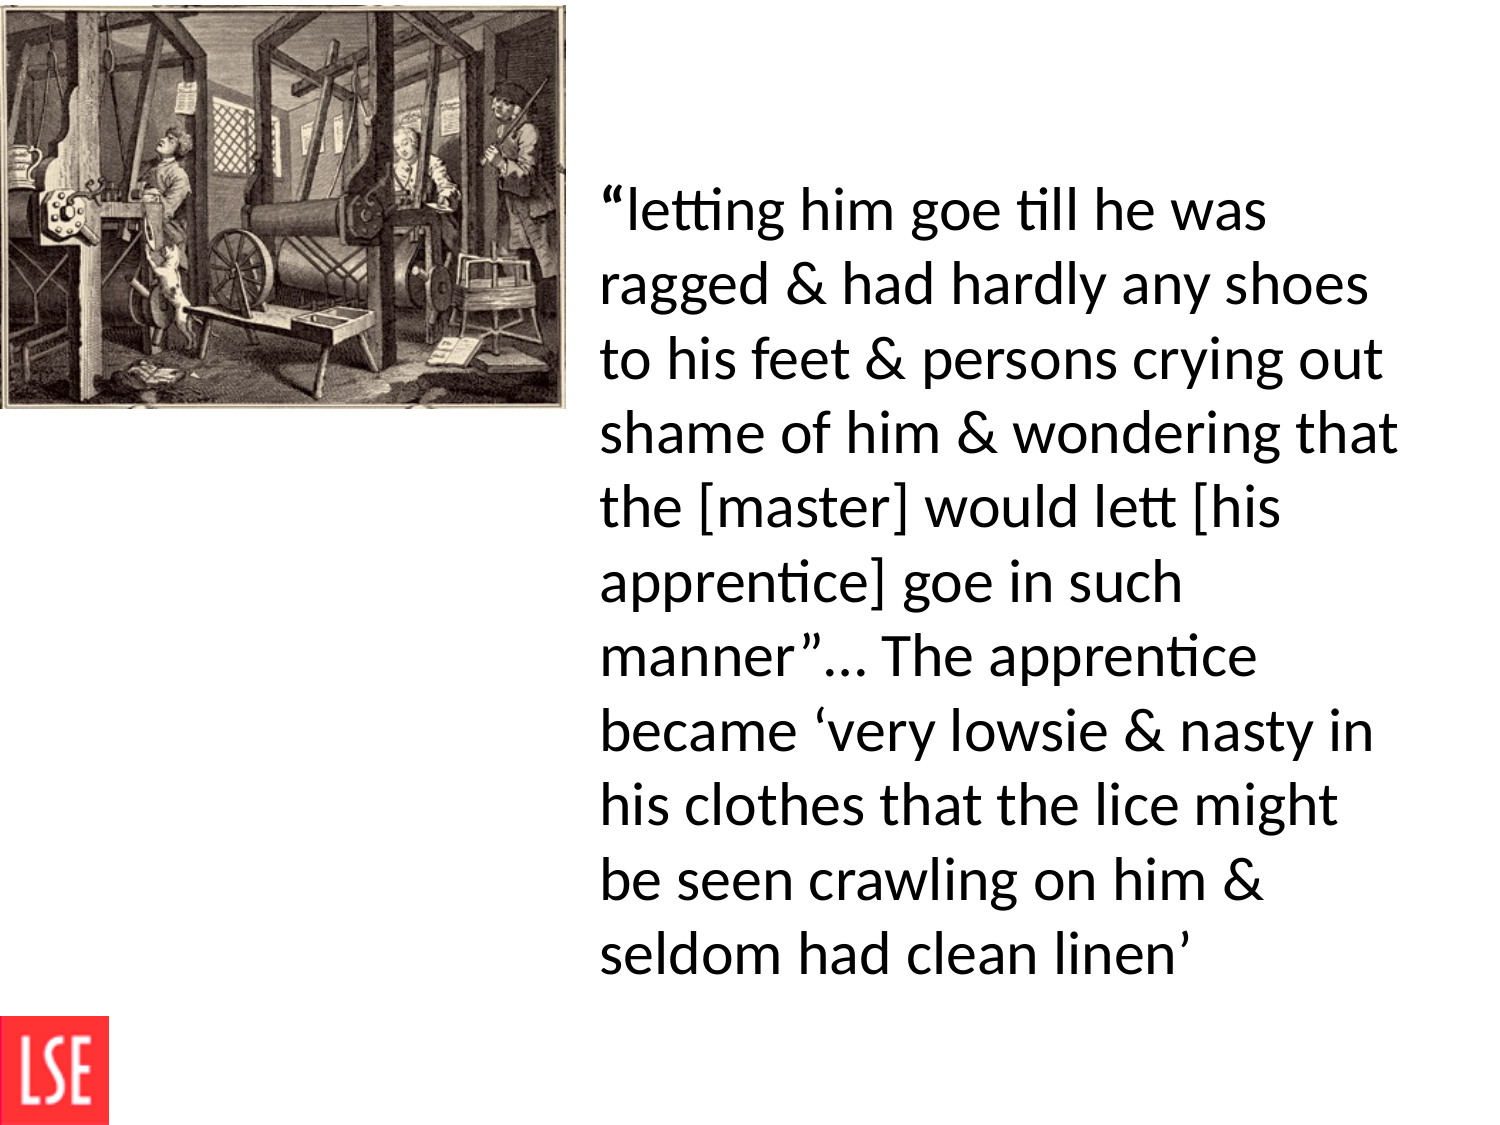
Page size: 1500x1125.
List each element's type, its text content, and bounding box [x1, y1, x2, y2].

picture [0, 5, 566, 410]
picture [0, 1016, 109, 1125]
list “letting him goe till he was ragged & had hardly any shoes to his feet & persons crying out shame of him & wondering that the [master] would lett [his apprentice] goe in such manner”… The apprentice became ‘very lowsie & nasty in his clothes that the lice might be seen crawling on him & seldom had clean linen’ [584, 160, 1425, 1005]
